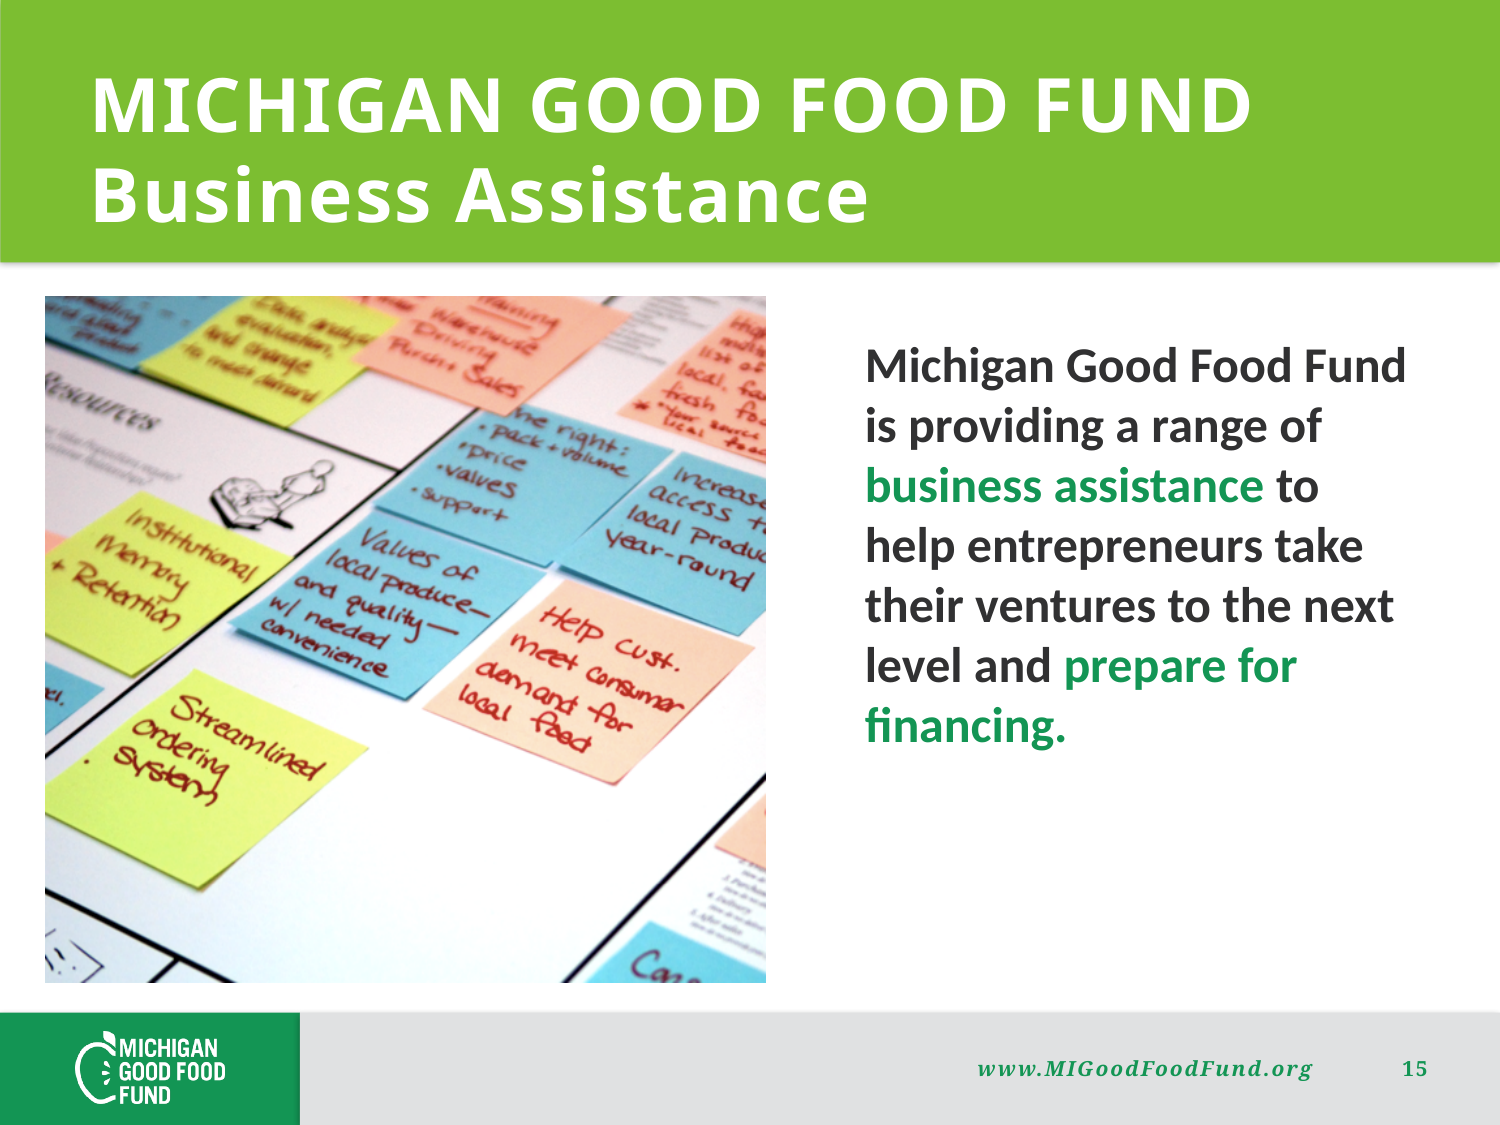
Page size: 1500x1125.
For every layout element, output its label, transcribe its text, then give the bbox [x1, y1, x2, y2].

picture [75, 1031, 225, 1104]
picture [45, 296, 766, 983]
list Michigan Good Food Fund is providing a range of business assistance to help entrepreneurs take their ventures to the next level and prepare for financing. [849, 324, 1425, 963]
title MICHIGAN GOOD FOOD FUND Business Assistance [75, 50, 1425, 213]
